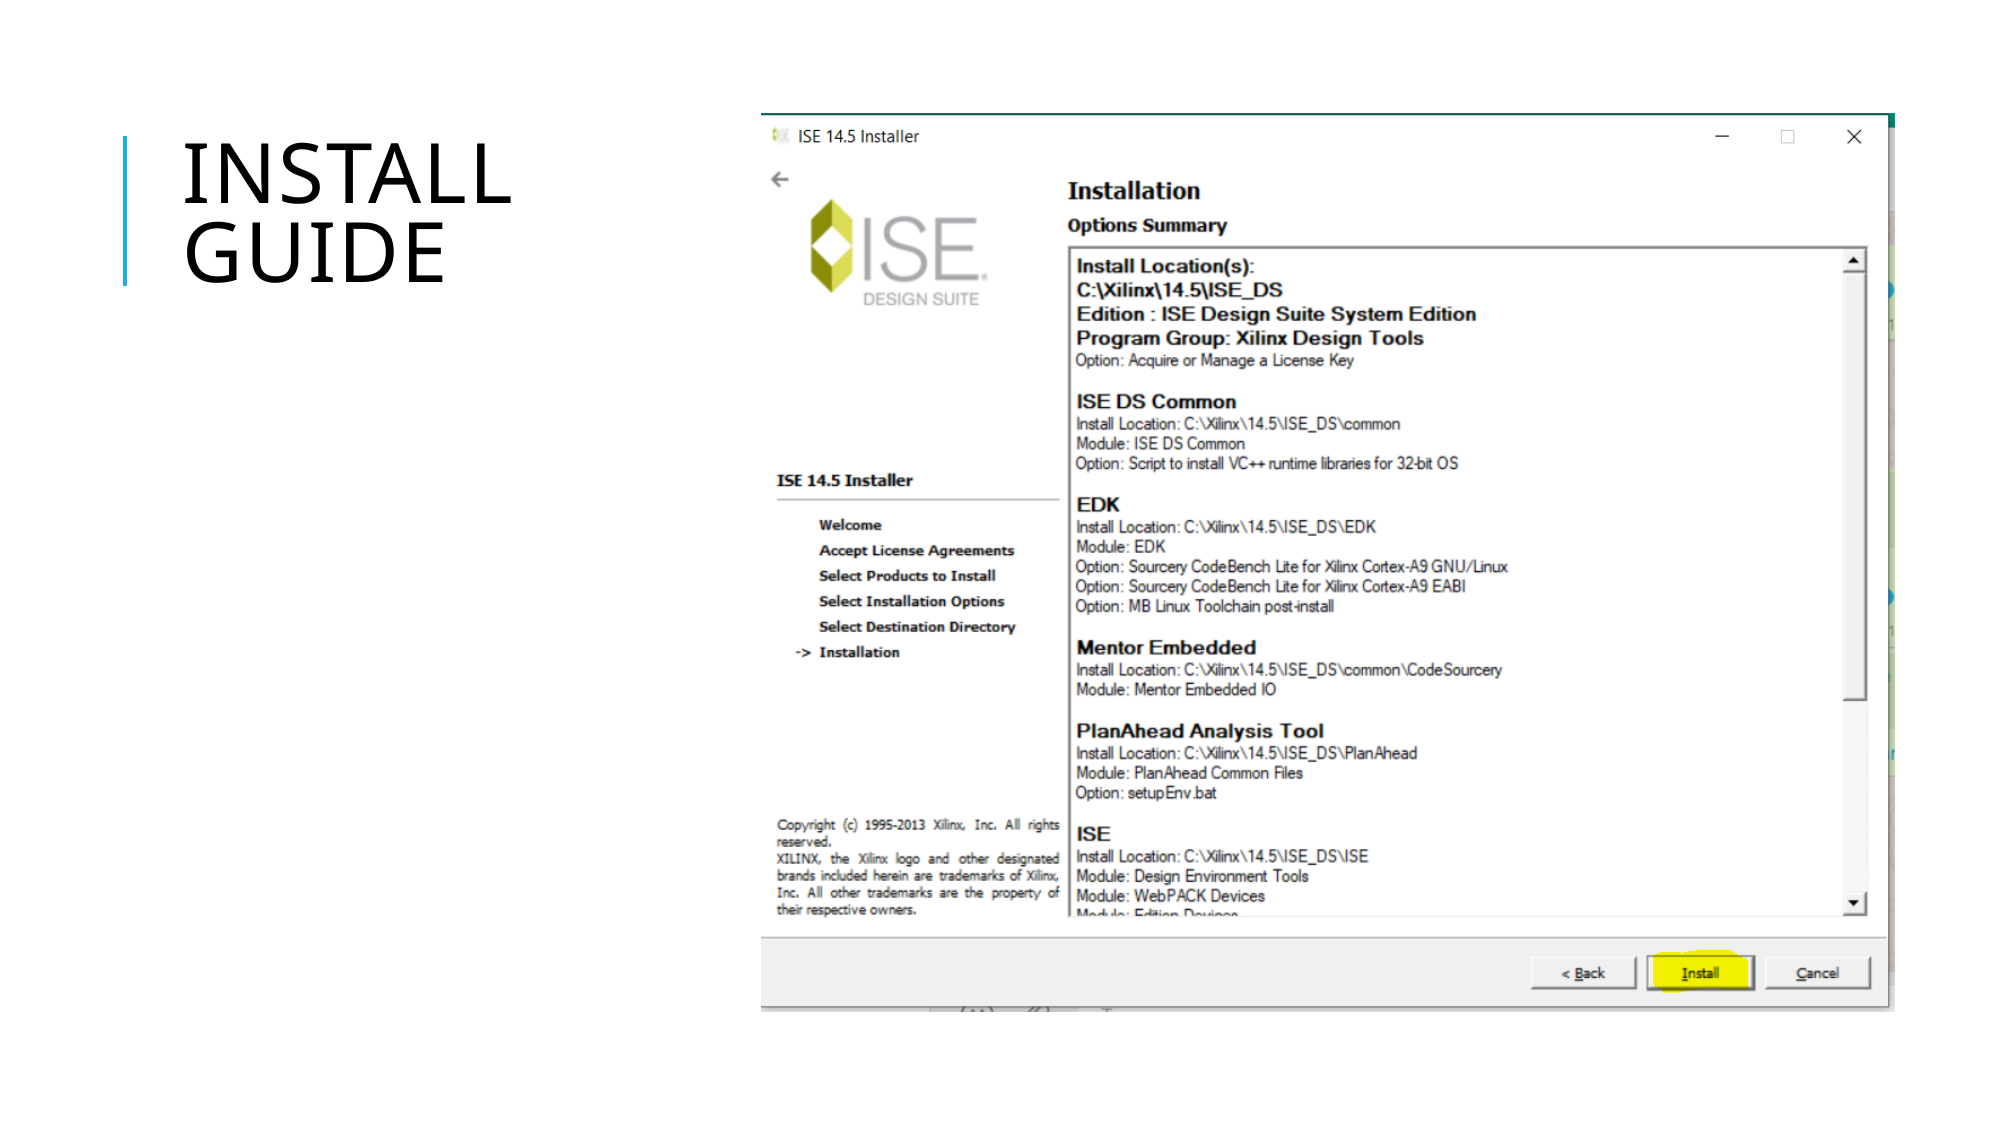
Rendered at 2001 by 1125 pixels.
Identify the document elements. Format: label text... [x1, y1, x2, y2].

picture [761, 113, 1896, 1012]
title Install Guide [168, 96, 682, 342]
